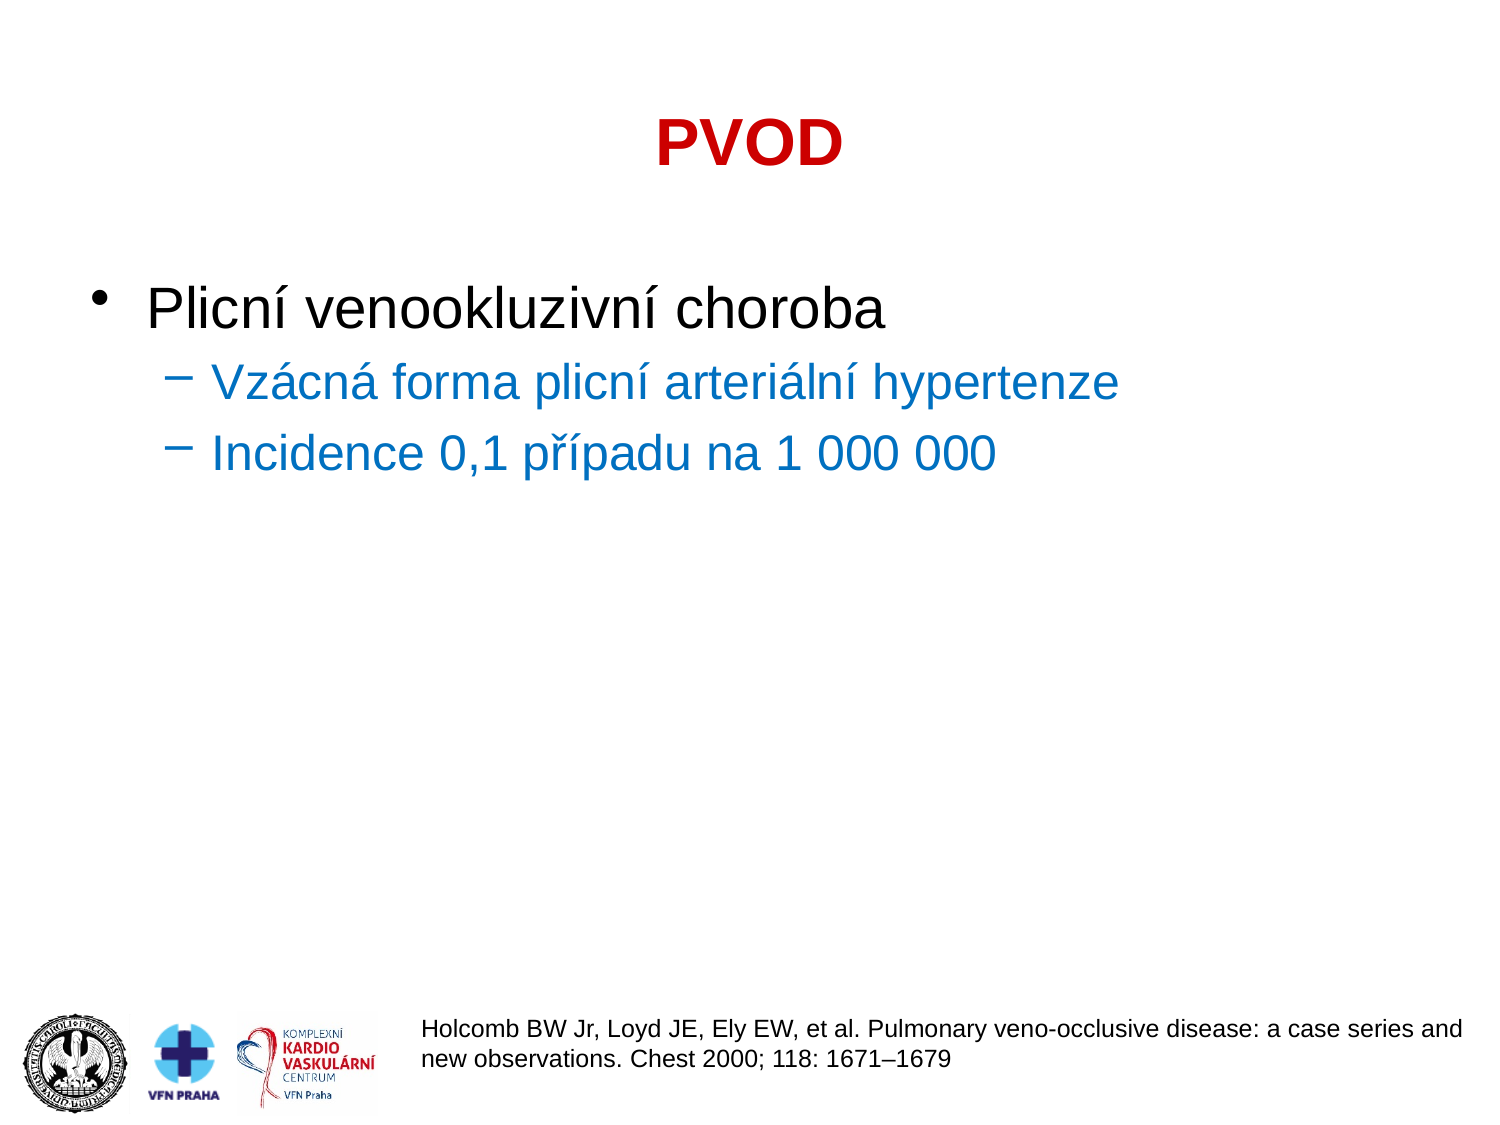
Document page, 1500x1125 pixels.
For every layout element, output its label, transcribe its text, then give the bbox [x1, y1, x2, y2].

list Plicní venookluzivní choroba Vzácná forma plicní arteriální hypertenze Incidence 0,1 případu na 1 000 000 [75, 262, 1425, 1005]
picture [129, 1010, 378, 1116]
text_box Holcomb BW Jr, Loyd JE, Ely EW, et al. Pulmonary veno-occlusive disease: a case series and new observations. Chest 2000; 118: 1671–1679 [406, 1004, 1486, 1080]
title PVOD [75, 45, 1425, 233]
